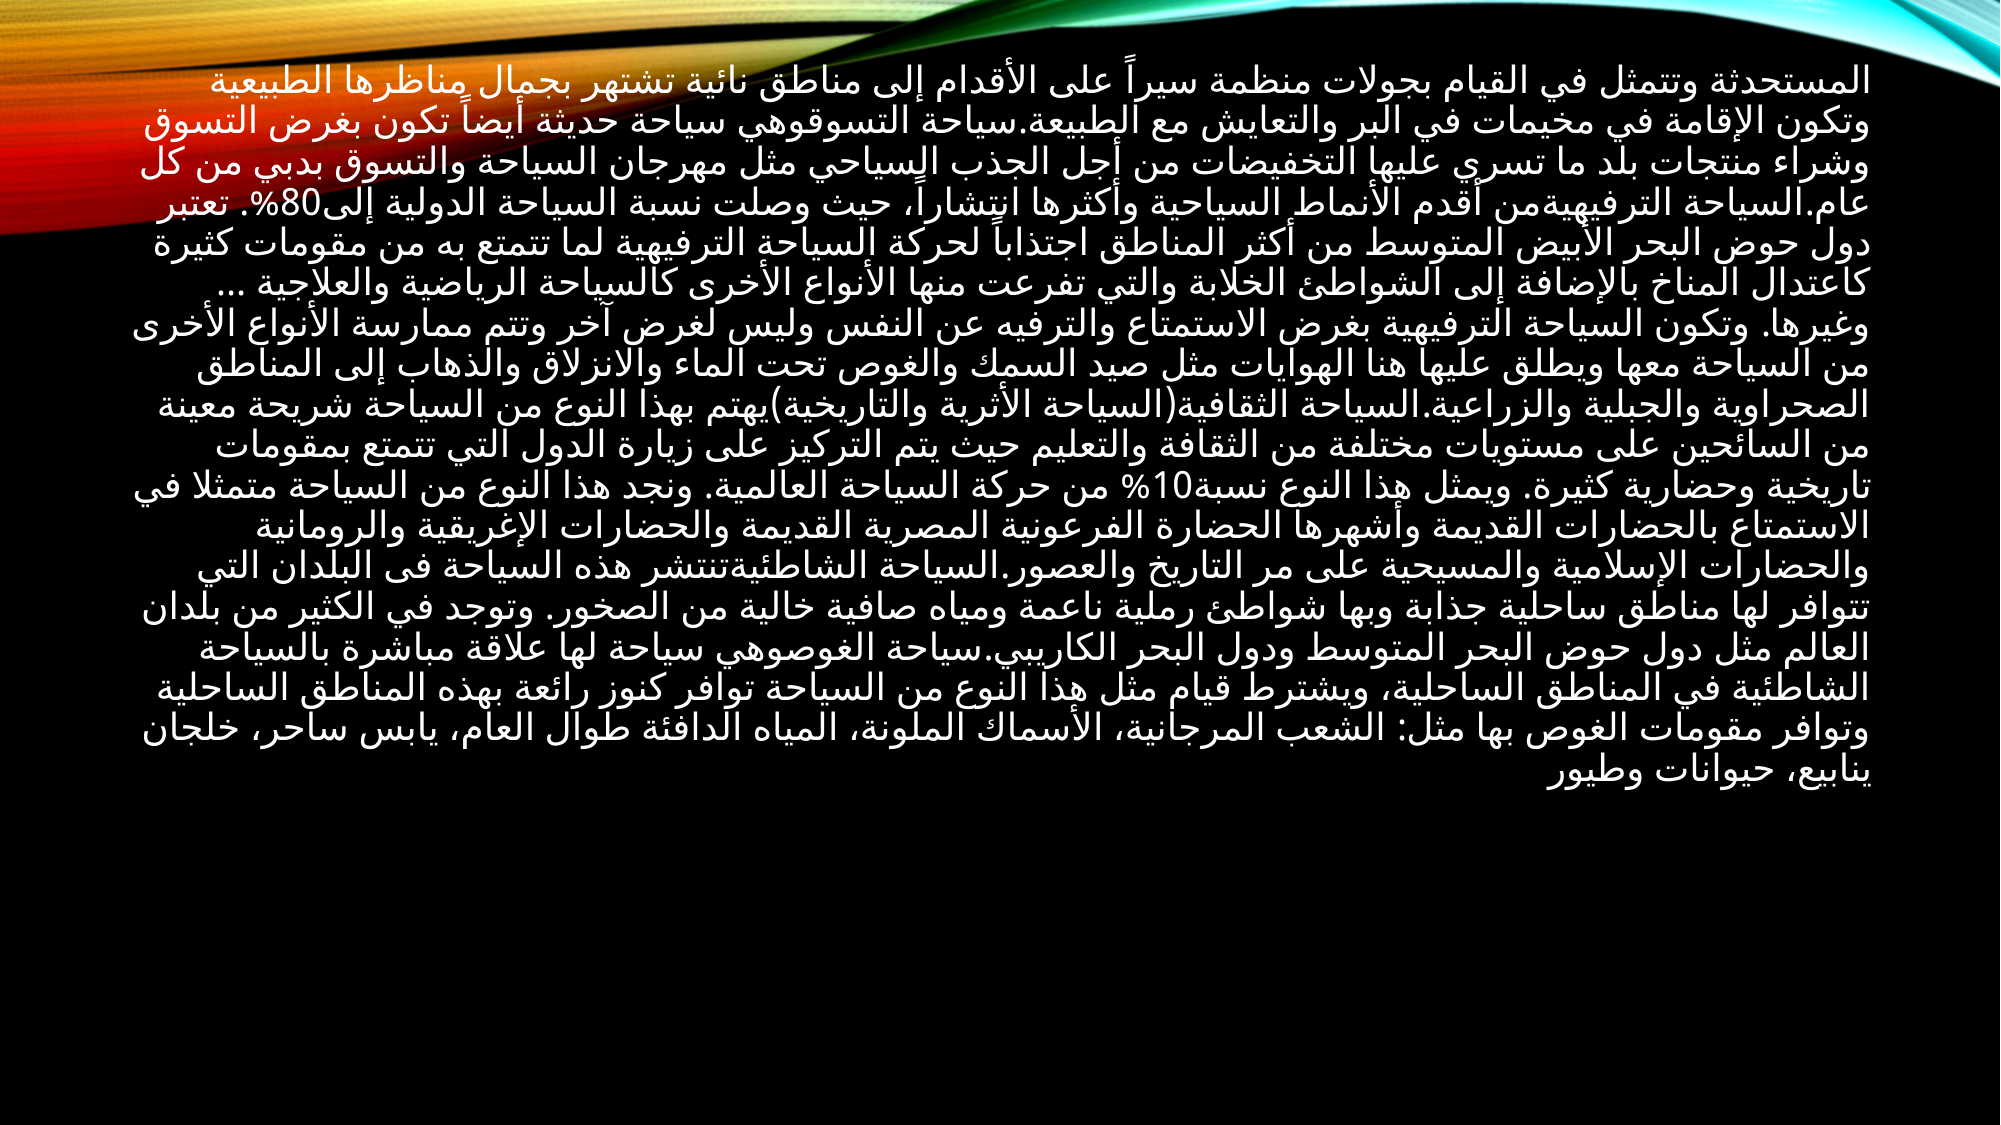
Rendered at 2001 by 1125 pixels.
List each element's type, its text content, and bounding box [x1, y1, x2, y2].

list المستحدثة وتتمثل في القيام بجولات منظمة سيراً على الأقدام إلى مناطق نائية تشتهر بجمال مناظرها الطبيعية وتكون الإقامة في مخيمات في البر والتعايش مع الطبيعة.سياحة التسوقوهي سياحة حديثة أيضاً تكون بغرض التسوق وشراء منتجات بلد ما تسري عليها التخفيضات من أجل الجذب السياحي مثل مهرجان السياحة والتسوق بدبي من كل عام.السياحة الترفيهيةمن أقدم الأنماط السياحية وأكثرها انتشاراً، حيث وصلت نسبة السياحة الدولية إلى80%. تعتبر دول حوض البحر الأبيض المتوسط من أكثر المناطق اجتذاباً لحركة السياحة الترفيهية لما تتمتع به من مقومات كثيرة كاعتدال المناخ بالإضافة إلى الشواطئ الخلابة والتي تفرعت منها الأنواع الأخرى كالسياحة الرياضية والعلاجية … وغيرها. وتكون السياحة الترفيهية بغرض الاستمتاع والترفيه عن النفس وليس لغرض آخر وتتم ممارسة الأنواع الأخرى من السياحة معها ويطلق عليها هنا الهوايات مثل صيد السمك والغوص تحت الماء والانزلاق والذهاب إلى المناطق الصحراوية والجبلية والزراعية.السياحة الثقافية(السياحة الأثرية والتاريخية)يهتم بهذا النوع من السياحة شريحة معينة من السائحين على مستويات مختلفة من الثقافة والتعليم حيث يتم التركيز على زيارة الدول التي تتمتع بمقومات تاريخية وحضارية كثيرة. ويمثل هذا النوع نسبة10% من حركة السياحة العالمية. ونجد هذا النوع من السياحة متمثلا في الاستمتاع بالحضارات القديمة وأشهرها الحضارة الفرعونية المصرية القديمة والحضارات الإغريقية والرومانية والحضارات الإسلامية والمسيحية على مر التاريخ والعصور.السياحة الشاطئيةتنتشر هذه السياحة فى البلدان التي تتوافر لها مناطق ساحلية جذابة وبها شواطئ رملية ناعمة ومياه صافية خالية من الصخور. وتوجد في الكثير من بلدان العالم مثل دول حوض البحر المتوسط ودول البحر الكاريبي.سياحة الغوصوهي سياحة لها علاقة مباشرة بالسياحة الشاطئية في المناطق الساحلية، ويشترط قيام مثل هذا النوع من السياحة توافر كنوز رائعة بهذه المناطق الساحلية وتوافر مقومات الغوص بها مثل: الشعب المرجانية، الأسماك الملونة، المياه الدافئة طوال العام، يابس ساحر، خلجان ينابيع، حيوانات وطيور [112, 53, 1888, 1021]
picture [0, 0, 2000, 237]
